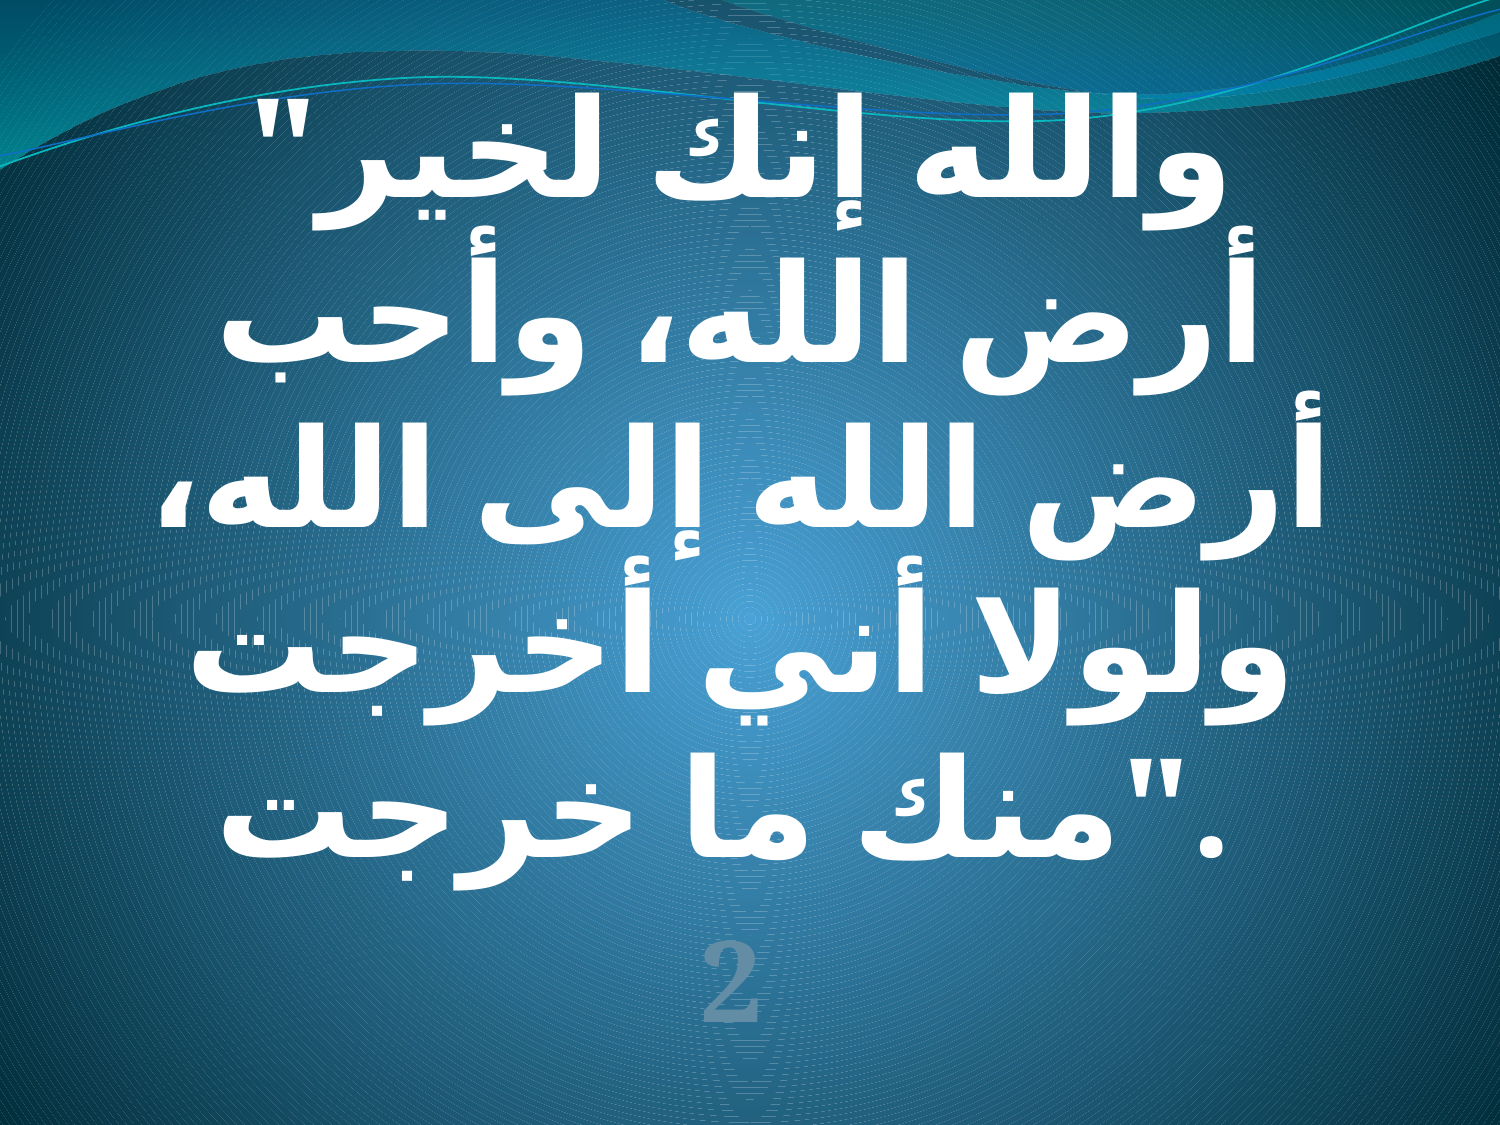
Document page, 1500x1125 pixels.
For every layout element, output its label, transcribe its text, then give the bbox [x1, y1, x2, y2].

text_box 2 [667, 902, 797, 1053]
picture [1074, 92, 1089, 97]
text_box "والله إنك لخير أرض الله، وأحب أرض الله إلى الله، ولولا أني أخرجت منك ما خرجت". [105, 914, 1381, 1085]
